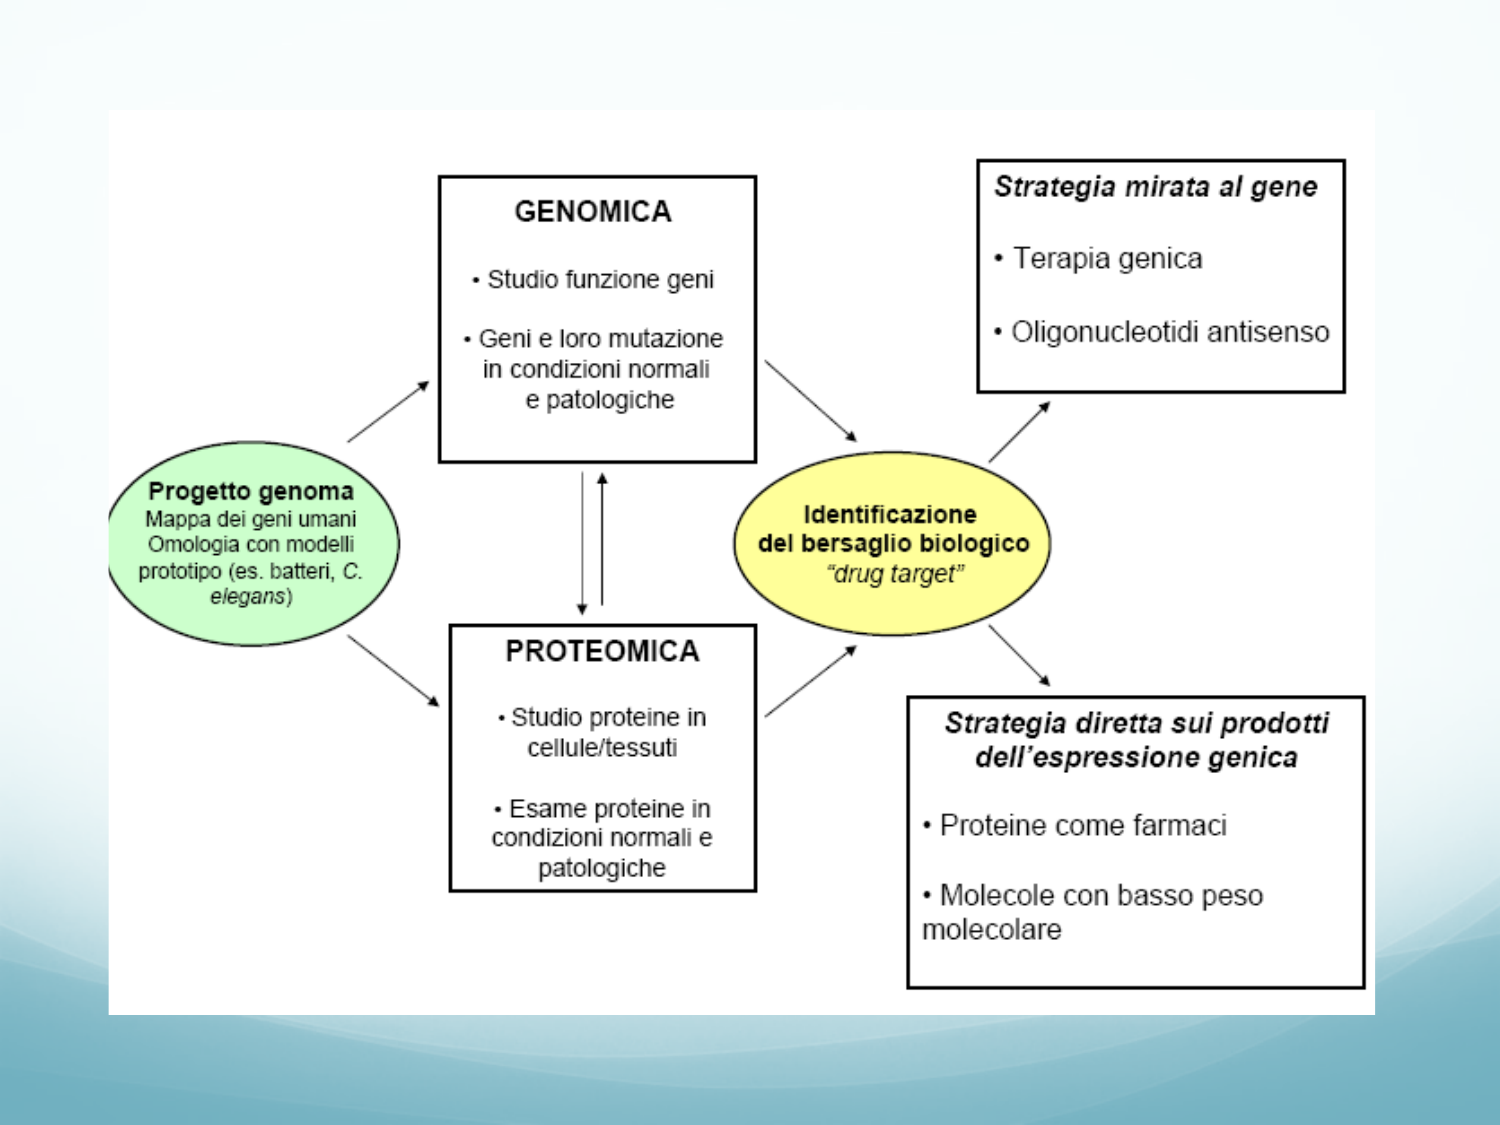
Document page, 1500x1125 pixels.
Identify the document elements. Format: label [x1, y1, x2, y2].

picture [108, 109, 1376, 1016]
